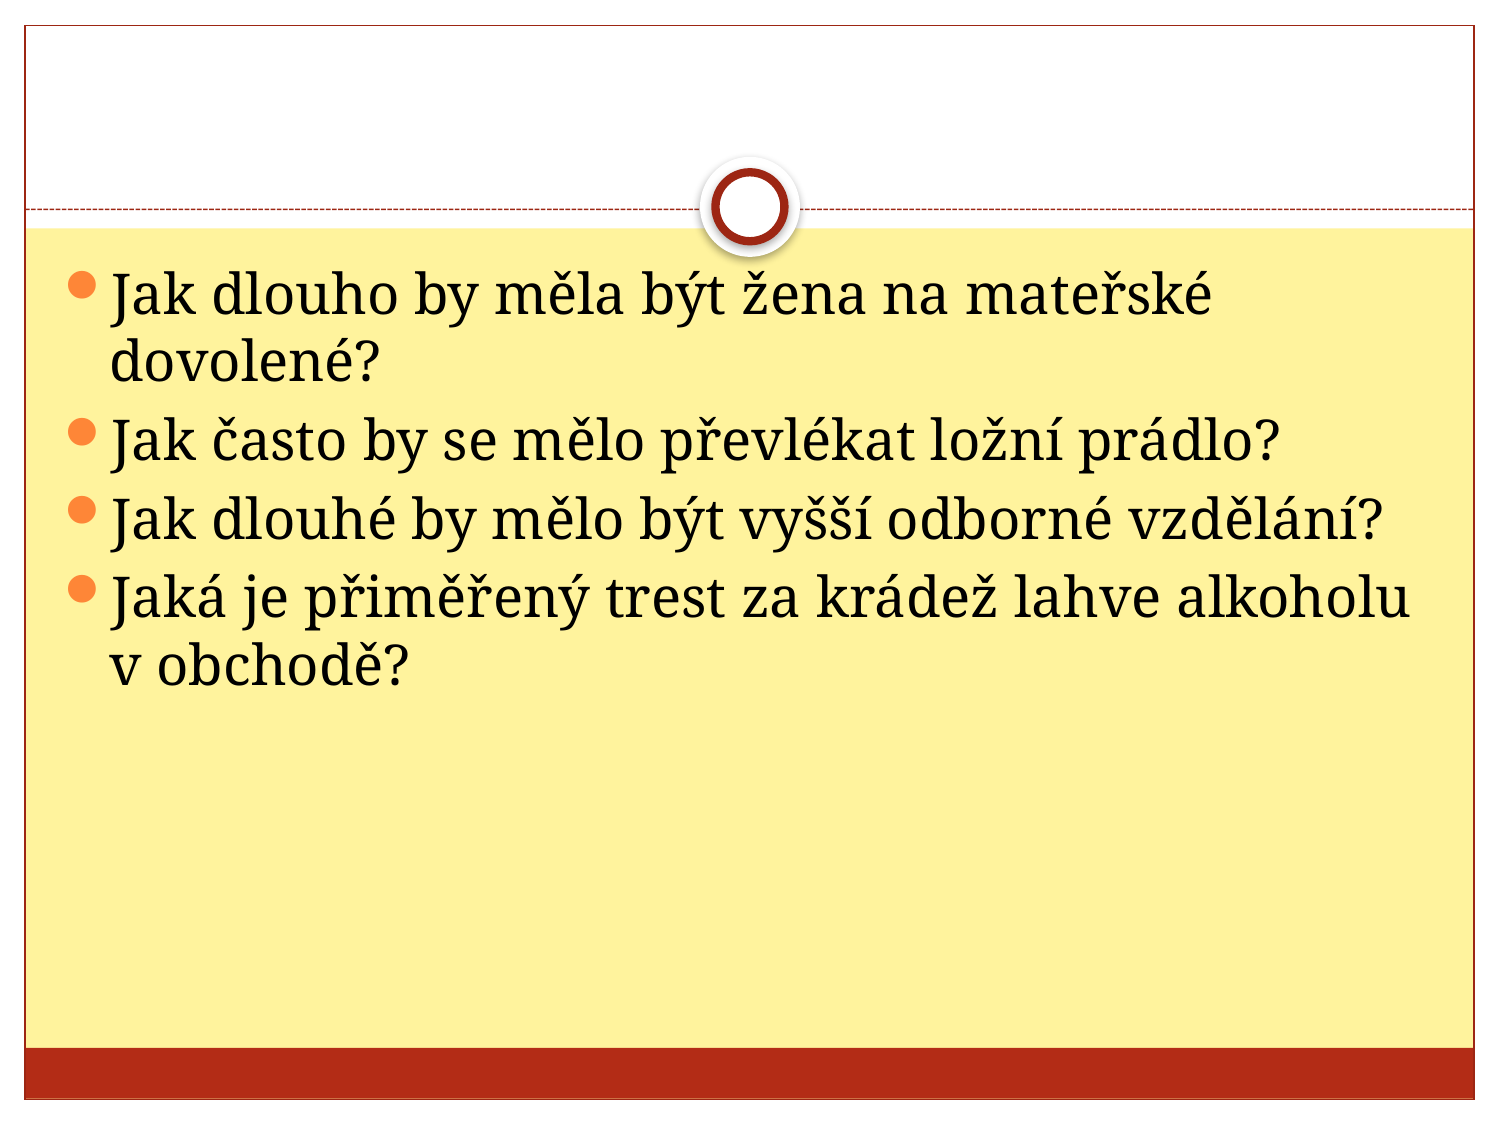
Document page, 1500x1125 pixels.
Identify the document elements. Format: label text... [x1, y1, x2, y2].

list Jak dlouho by měla být žena na mateřské dovolené? Jak často by se mělo převlékat ložní prádlo? Jak dlouhé by mělo být vyšší odborné vzdělání? Jaká je přiměřený trest za krádež lahve alkoholu v obchodě? [49, 250, 1445, 1001]
